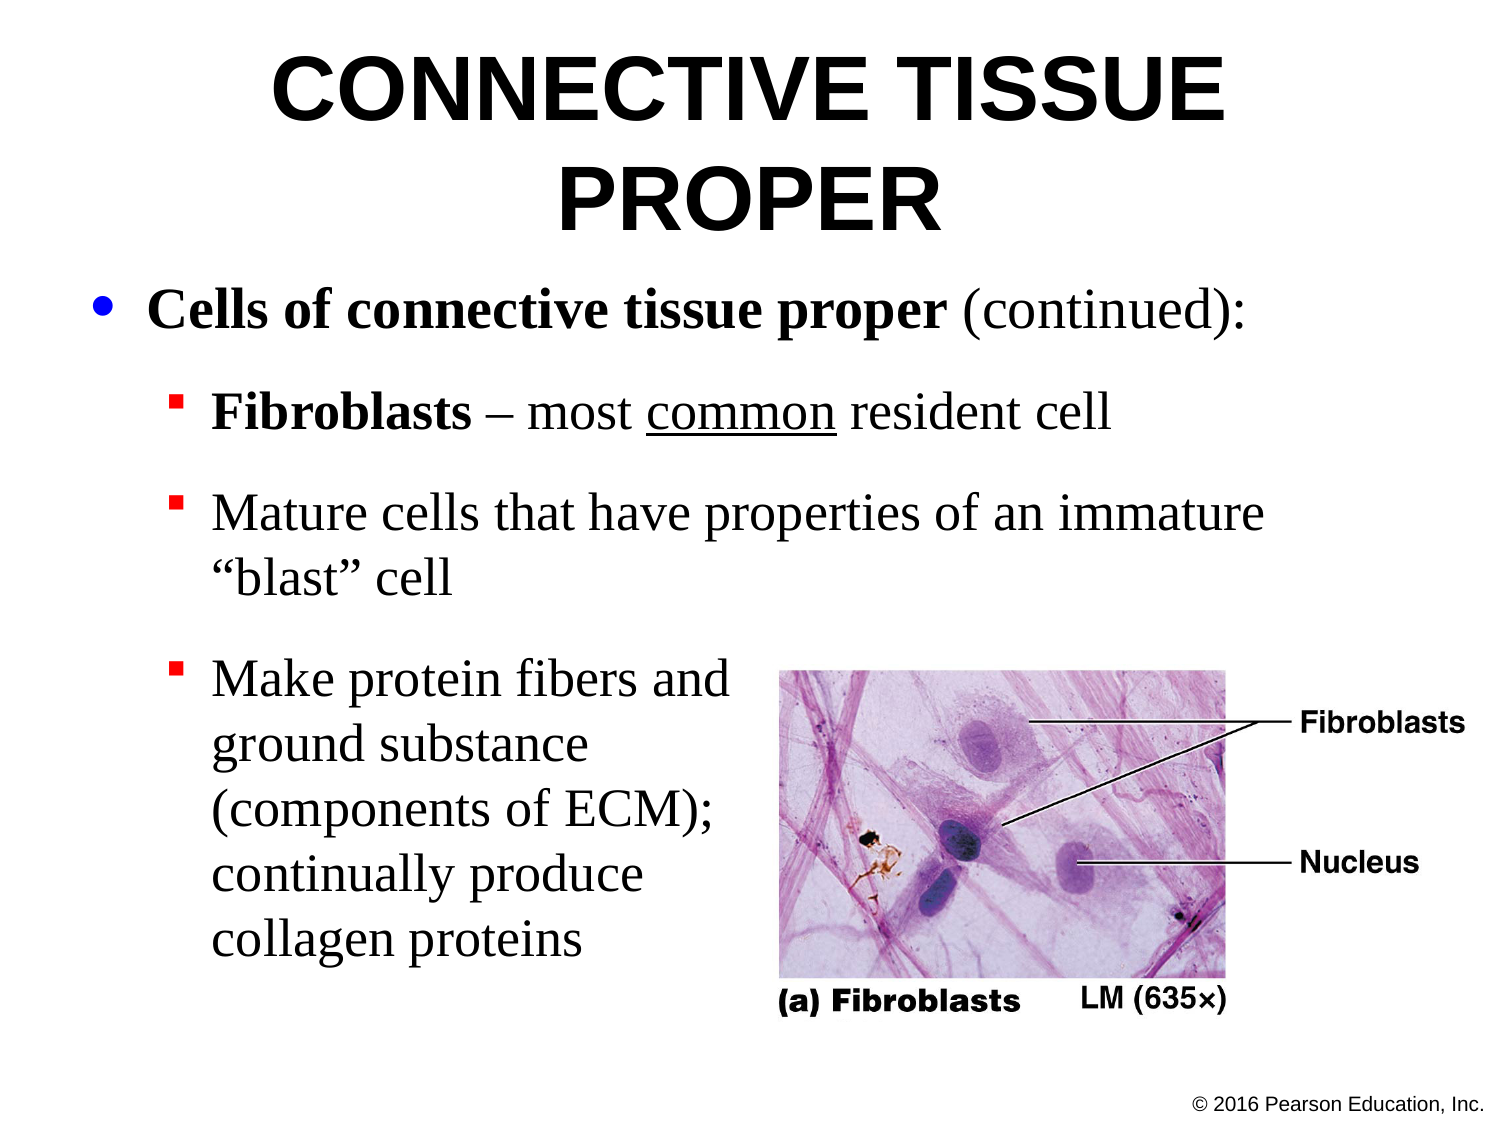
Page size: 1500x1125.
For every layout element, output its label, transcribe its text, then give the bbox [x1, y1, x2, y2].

footer © 2016 Pearson Education, Inc. [1025, 1082, 1500, 1124]
list Cells of connective tissue proper (continued): Fibroblasts – most common resident cell Mature cells that have properties of an immature “blast” cell Make protein fibers and ground substance (components of ECM); continually produce collagen proteins [75, 262, 1425, 1043]
title Connective Tissue Proper [75, 45, 1425, 233]
picture [772, 664, 1472, 1022]
